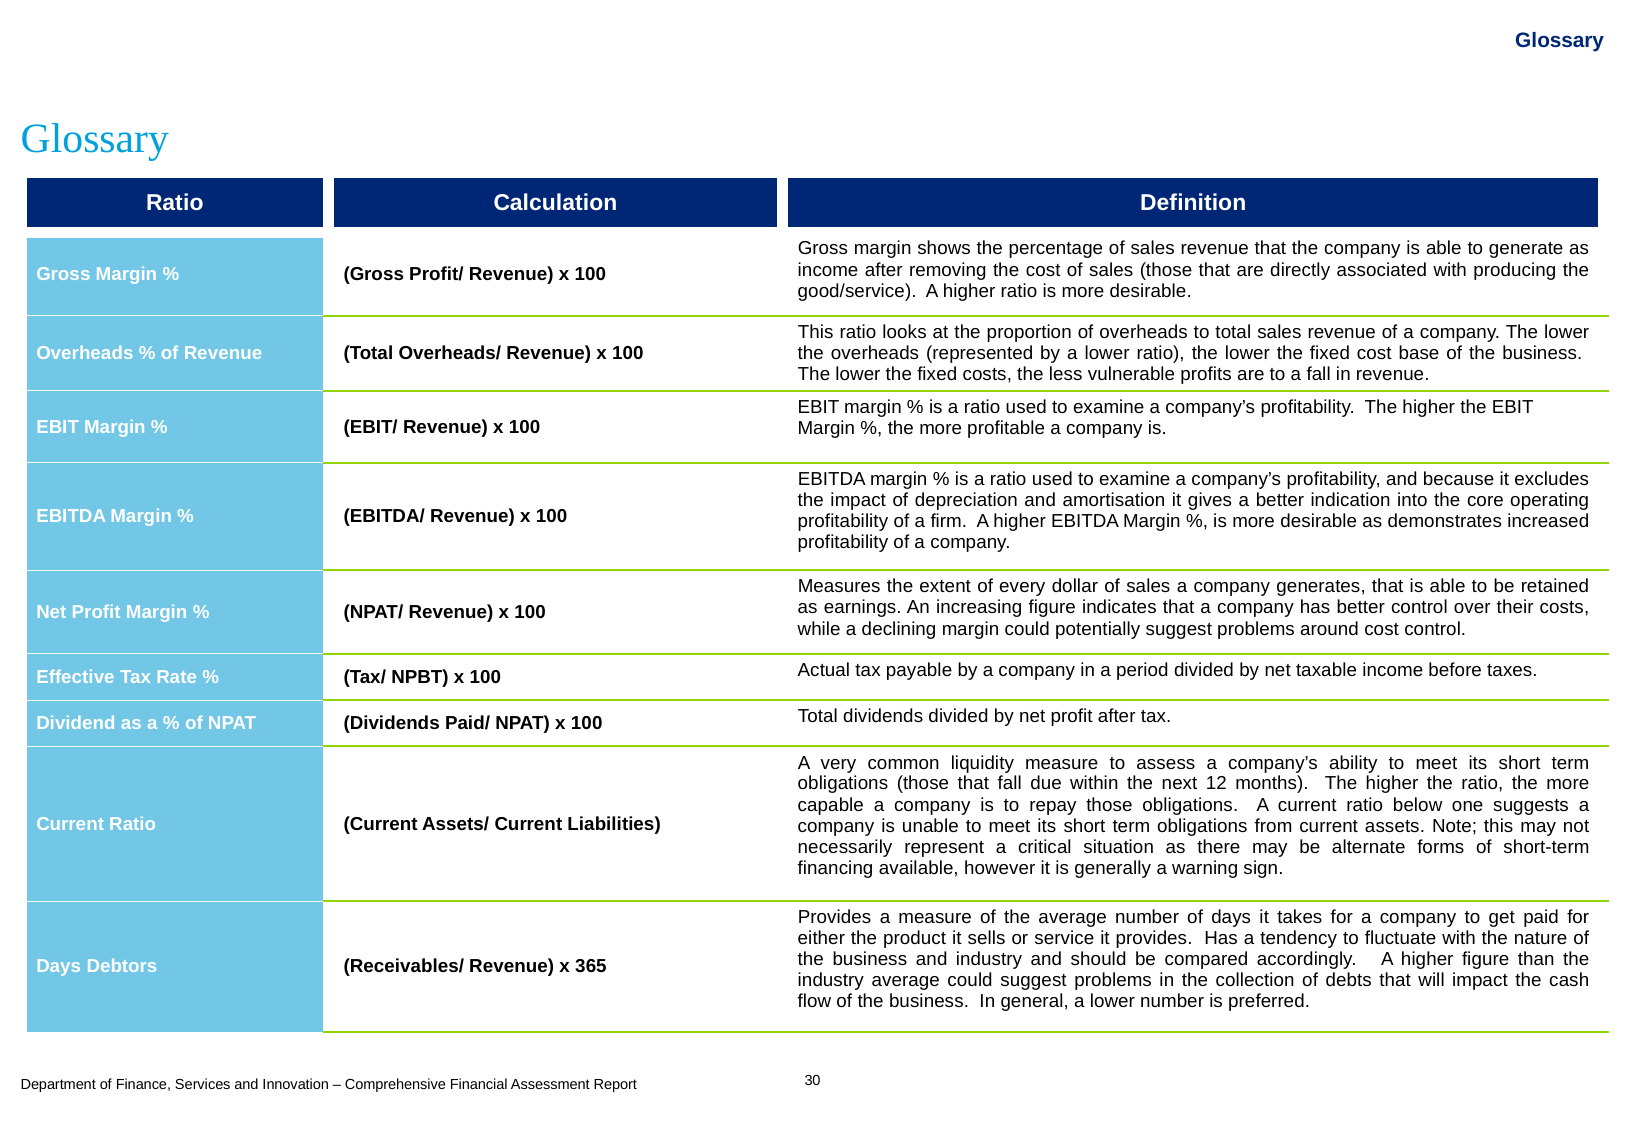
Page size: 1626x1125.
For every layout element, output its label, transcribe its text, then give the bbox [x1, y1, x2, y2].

table_cell A very common liquidity measure to assess a company’s ability to meet its short term obligations (those that fall due within the next 12 months). The higher the ratio, the more capable a company is to repay those obligations. A current ratio below one suggests a company is unable to meet its short term obligations from current assets. Note; this may not necessarily represent a critical situation as there may be alternate forms of short-term financing available, however it is generally a warning sign. [788, 747, 1598, 900]
title Glossary [993, 26, 1605, 51]
table_cell Provides a measure of the average number of days it takes for a company to get paid for either the product it sells or service it provides. Has a tendency to fluctuate with the nature of the business and industry and should be compared accordingly. A higher figure than the industry average could suggest problems in the collection of debts that will impact the cash flow of the business. In general, a lower number is preferred. [788, 902, 1598, 1031]
table_cell (Receivables/ Revenue) x 365 [334, 902, 777, 1031]
table_header Definition [788, 178, 1598, 227]
table_cell Overheads % of Revenue [27, 316, 323, 390]
table_cell Actual tax payable by a company in a period divided by net taxable income before taxes. [788, 655, 1598, 699]
table_cell Days Debtors [27, 902, 323, 1032]
table_cell (Gross Profit/ Revenue) x 100 [334, 238, 777, 315]
table_cell (Tax/ NPBT) x 100 [334, 655, 777, 699]
table_cell (Total Overheads/ Revenue) x 100 [334, 317, 777, 390]
table_cell EBITDA margin % is a ratio used to examine a company’s profitability, and because it excludes the impact of depreciation and amortisation it gives a better indication into the core operating profitability of a firm. A higher EBITDA Margin %, is more desirable as demonstrates increased profitability of a company. [788, 464, 1598, 569]
table_cell Gross margin shows the percentage of sales revenue that the company is able to generate as income after removing the cost of sales (those that are directly associated with producing the good/service). A higher ratio is more desirable. [788, 238, 1598, 315]
table_cell (EBIT/ Revenue) x 100 [334, 392, 777, 462]
list Glossary [20, 51, 1605, 178]
table_cell Current Ratio [27, 747, 323, 901]
table_cell EBITDA Margin % [27, 463, 323, 570]
slide_number 30 [789, 1070, 836, 1089]
table_cell Gross Margin % [27, 238, 323, 315]
table_cell EBIT margin % is a ratio used to examine a company’s profitability. The higher the EBIT Margin %, the more profitable a company is. [788, 392, 1598, 462]
table_header Calculation [334, 178, 777, 227]
table_cell EBIT Margin % [27, 391, 323, 462]
table_cell Effective Tax Rate % [27, 654, 323, 700]
table_cell Net Profit Margin % [27, 571, 323, 653]
table_cell (EBITDA/ Revenue) x 100 [334, 464, 777, 569]
table_cell (Current Assets/ Current Liabilities) [334, 747, 777, 900]
table_cell (NPAT/ Revenue) x 100 [334, 571, 777, 653]
table_cell This ratio looks at the proportion of overheads to total sales revenue of a company. The lower the overheads (represented by a lower ratio), the lower the fixed cost base of the business. The lower the fixed costs, the less vulnerable profits are to a fall in revenue. [788, 317, 1598, 390]
table_cell Total dividends divided by net profit after tax. [788, 701, 1598, 745]
table_cell Measures the extent of every dollar of sales a company generates, that is able to be retained as earnings. An increasing figure indicates that a company has better control over their costs, while a declining margin could potentially suggest problems around cost control. [788, 571, 1598, 653]
table_header Ratio [27, 178, 323, 227]
table_cell Dividend as a % of NPAT [27, 701, 323, 746]
table_cell (Dividends Paid/ NPAT) x 100 [334, 701, 777, 745]
